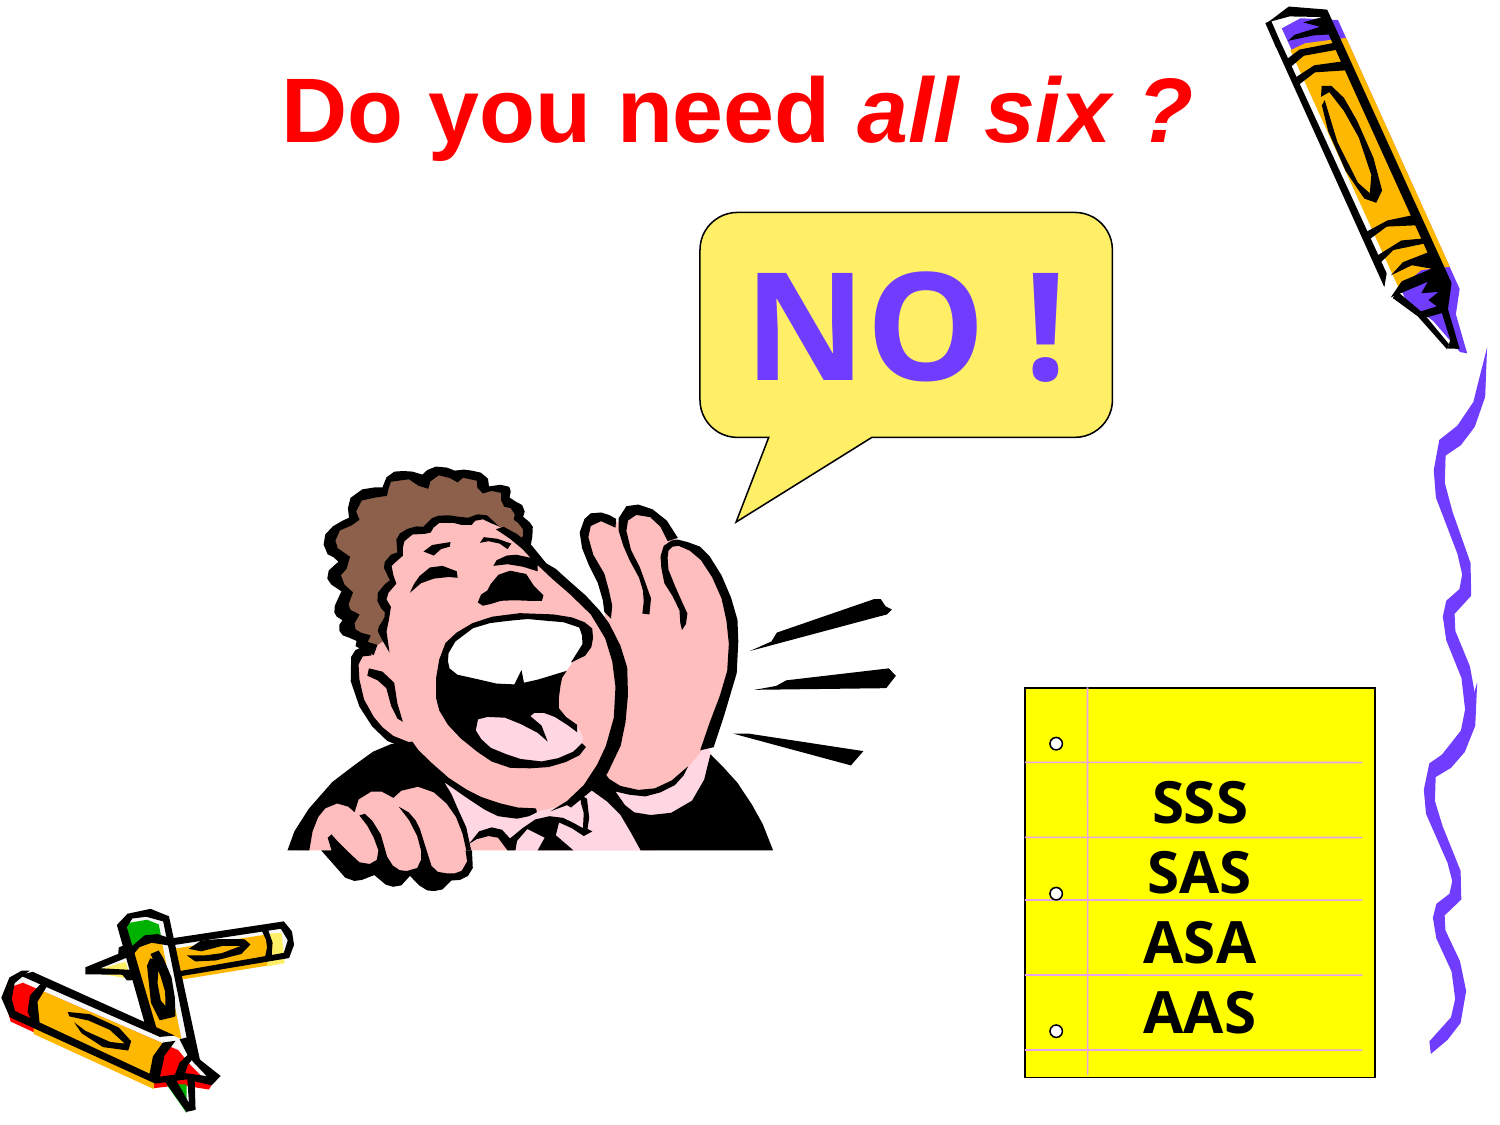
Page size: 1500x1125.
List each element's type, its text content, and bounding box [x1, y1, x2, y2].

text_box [1024, 687, 1376, 1080]
text_box Do you need all six ? [0, 12, 1488, 200]
picture [287, 462, 900, 896]
text_box NO ! [699, 212, 1113, 462]
